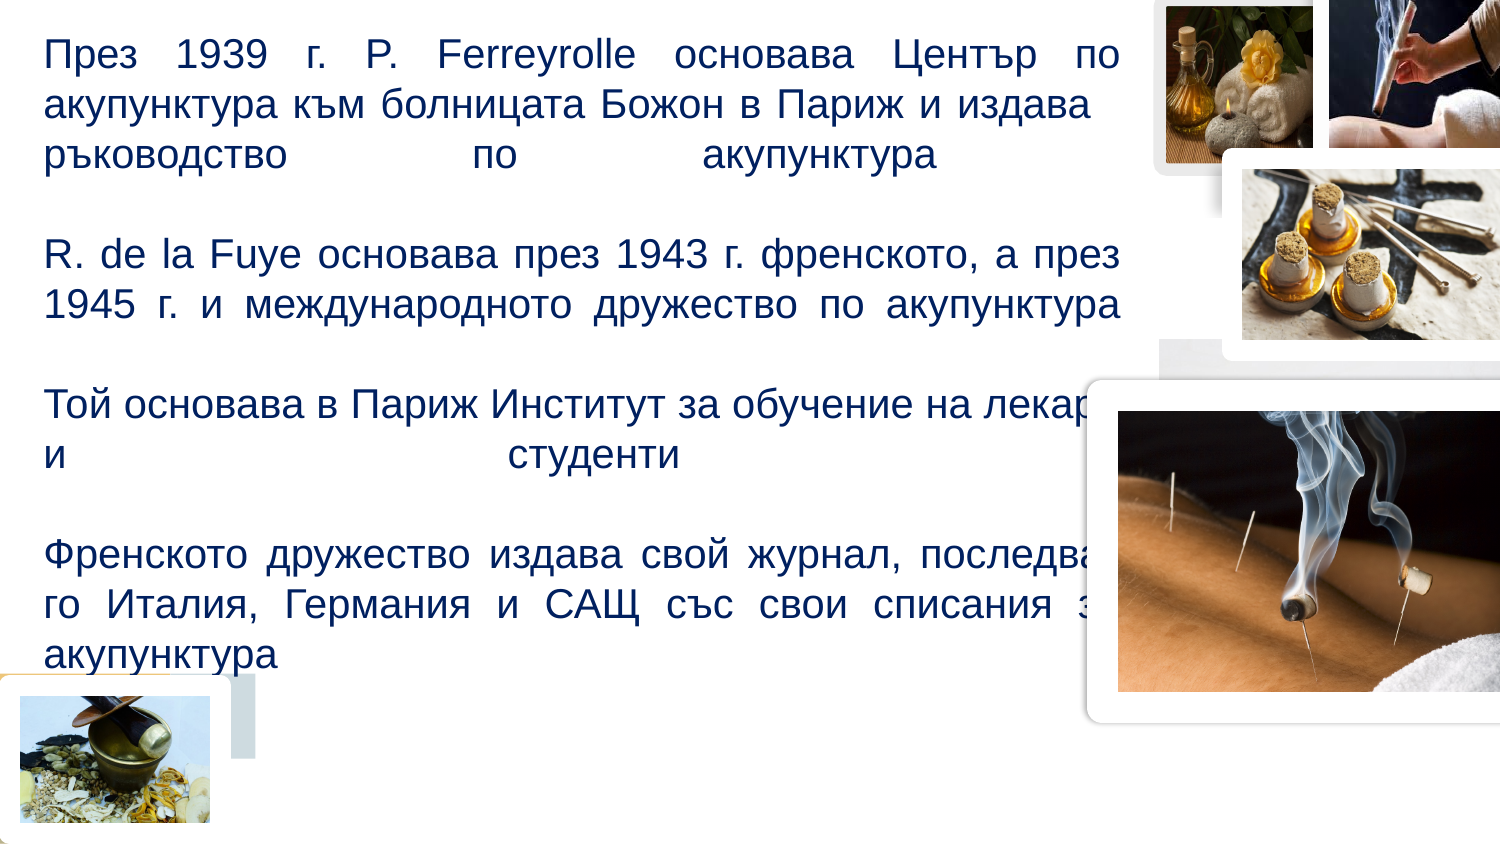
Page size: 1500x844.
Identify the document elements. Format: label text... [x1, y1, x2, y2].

picture [19, 695, 210, 824]
picture [1159, 339, 1500, 380]
picture [1117, 410, 1500, 693]
title През 1939 г. P. Ferreyrolle основава Център по акупунктура към болницата Божон в Париж и издава ръководство по акупунктура R. de la Fuye основава през 1943 г. френското, а през 1945 г. и международното дружество по акупунктура Той основава в Париж Институт за обучение на лекари и студенти Френското дружество издава свой журнал, последват го Италия, Германия и САЩ със свои списания за акупунктура [28, 212, 1136, 692]
picture [1159, 0, 1500, 340]
